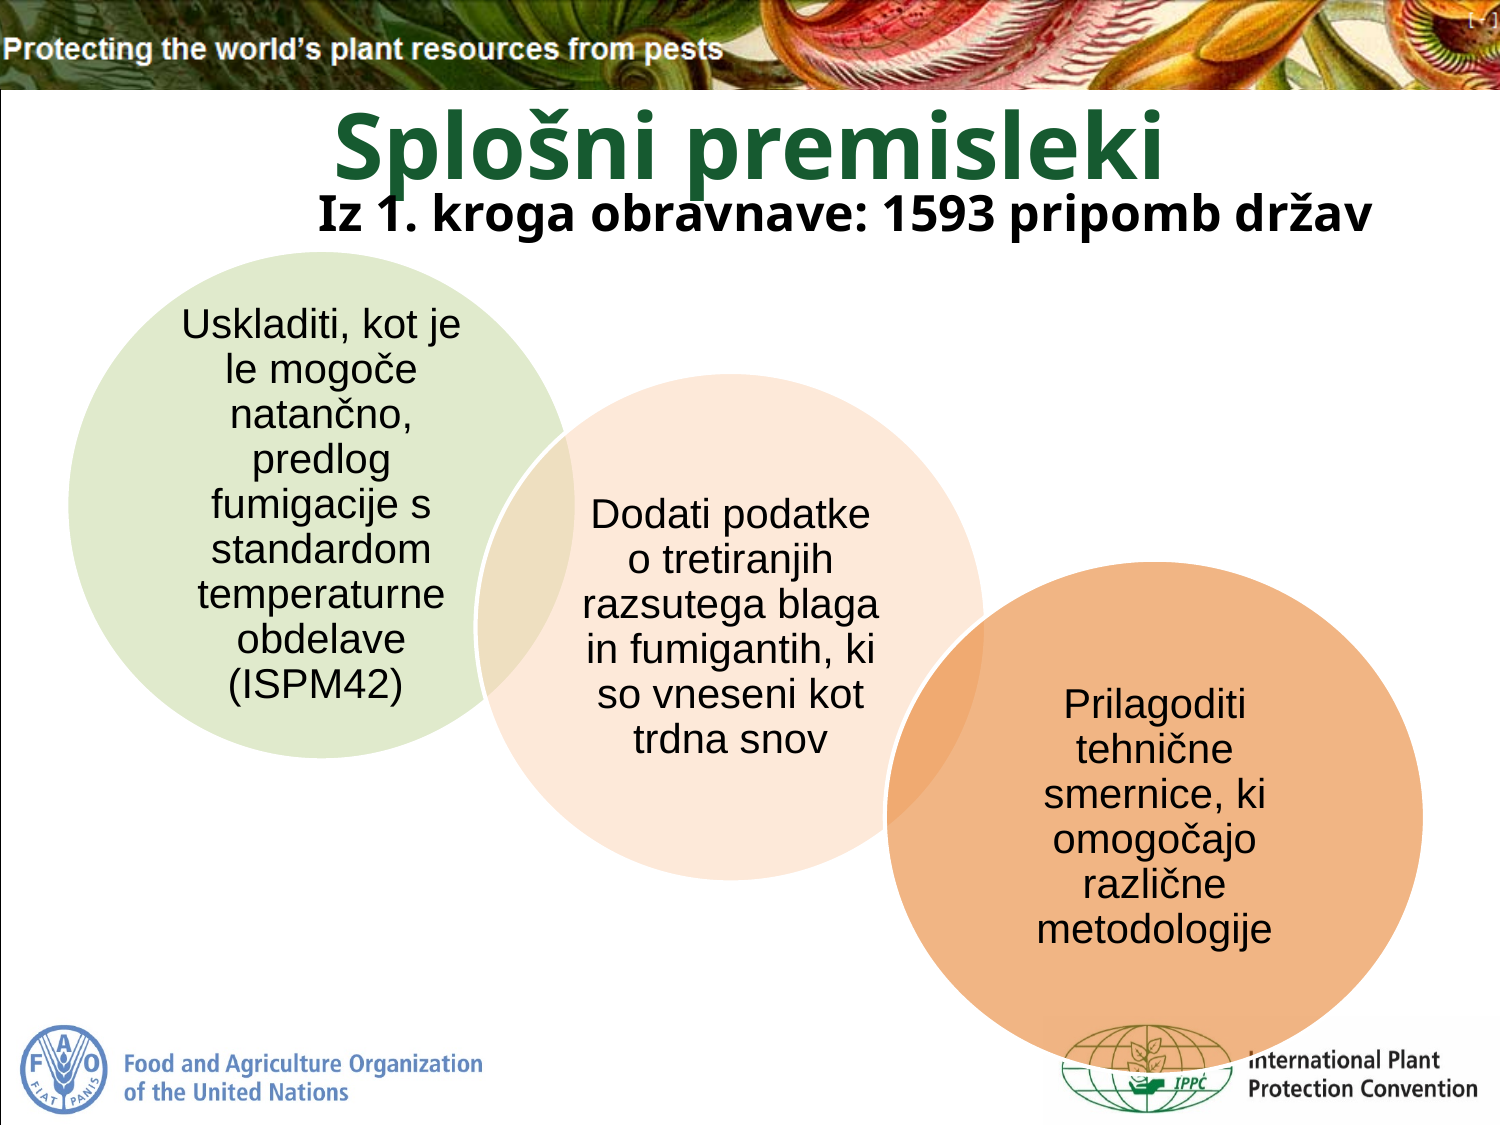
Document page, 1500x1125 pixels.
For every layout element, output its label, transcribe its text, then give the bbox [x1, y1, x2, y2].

picture [1, 1017, 517, 1124]
picture [1043, 1016, 1500, 1125]
text_box Iz 1. kroga obravnave: 1593 pripomb držav [304, 174, 1388, 249]
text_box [66, 249, 1425, 1075]
picture [0, 0, 1500, 90]
text_box Splošni premisleki [74, 80, 1425, 249]
